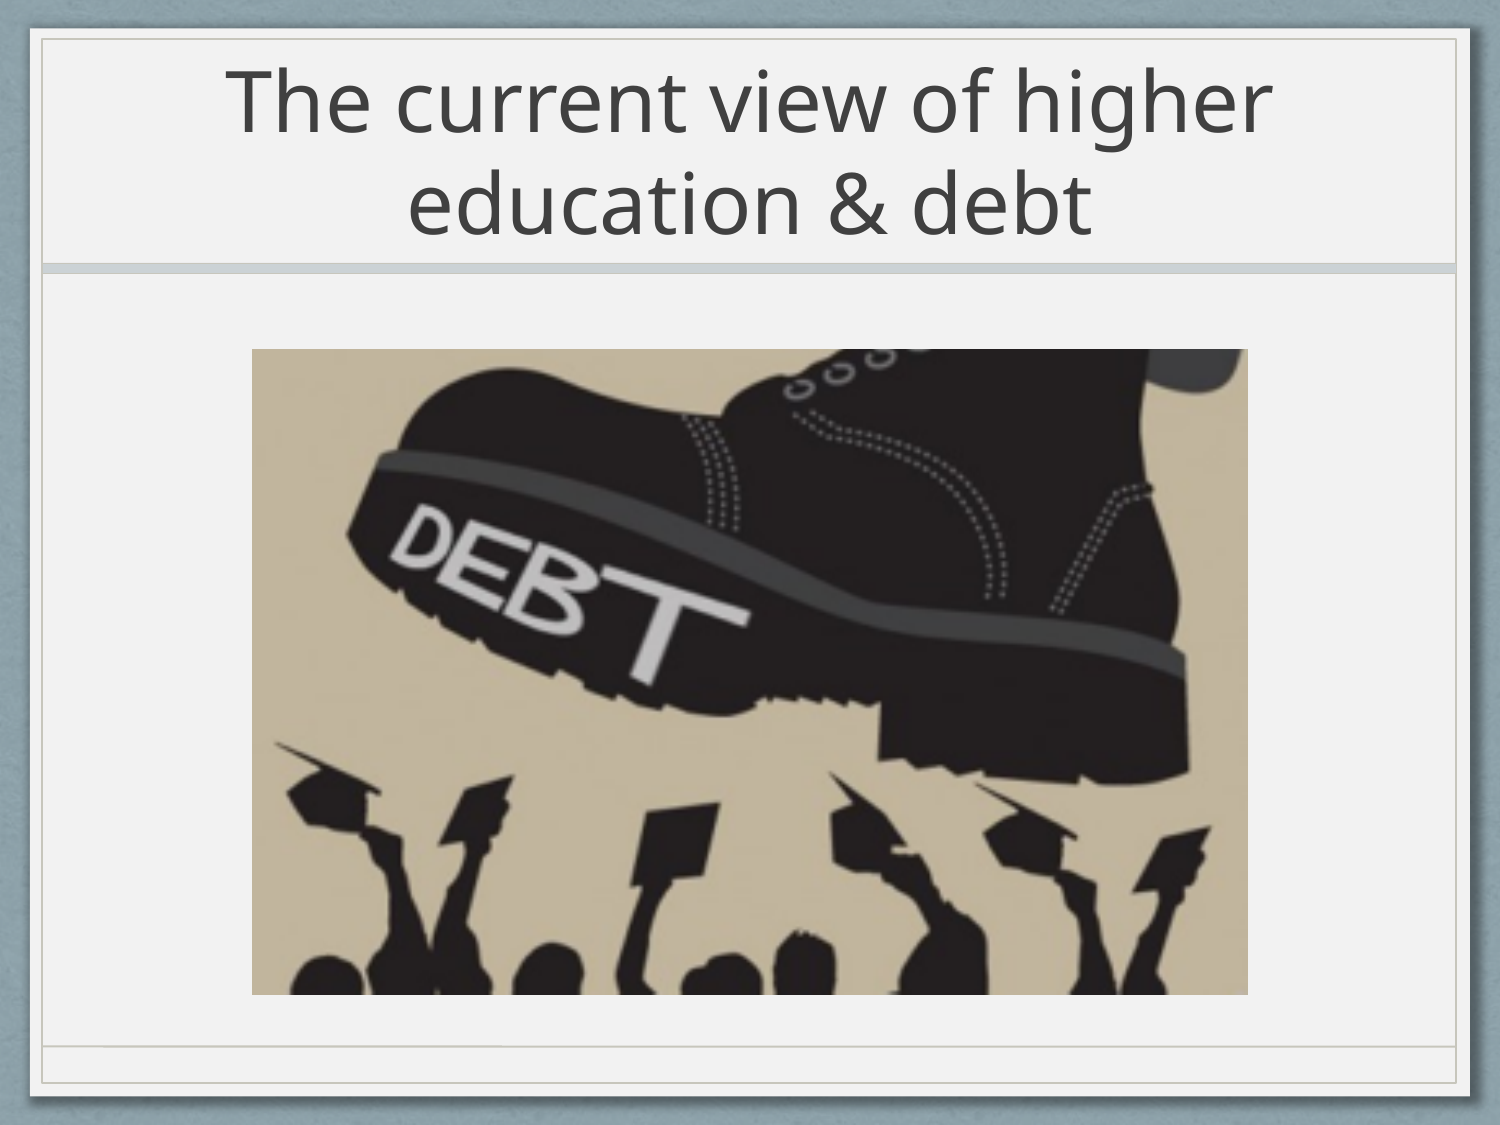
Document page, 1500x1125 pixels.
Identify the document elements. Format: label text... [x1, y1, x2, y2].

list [147, 349, 1354, 996]
title The current view of higher education & debt [147, 40, 1353, 260]
